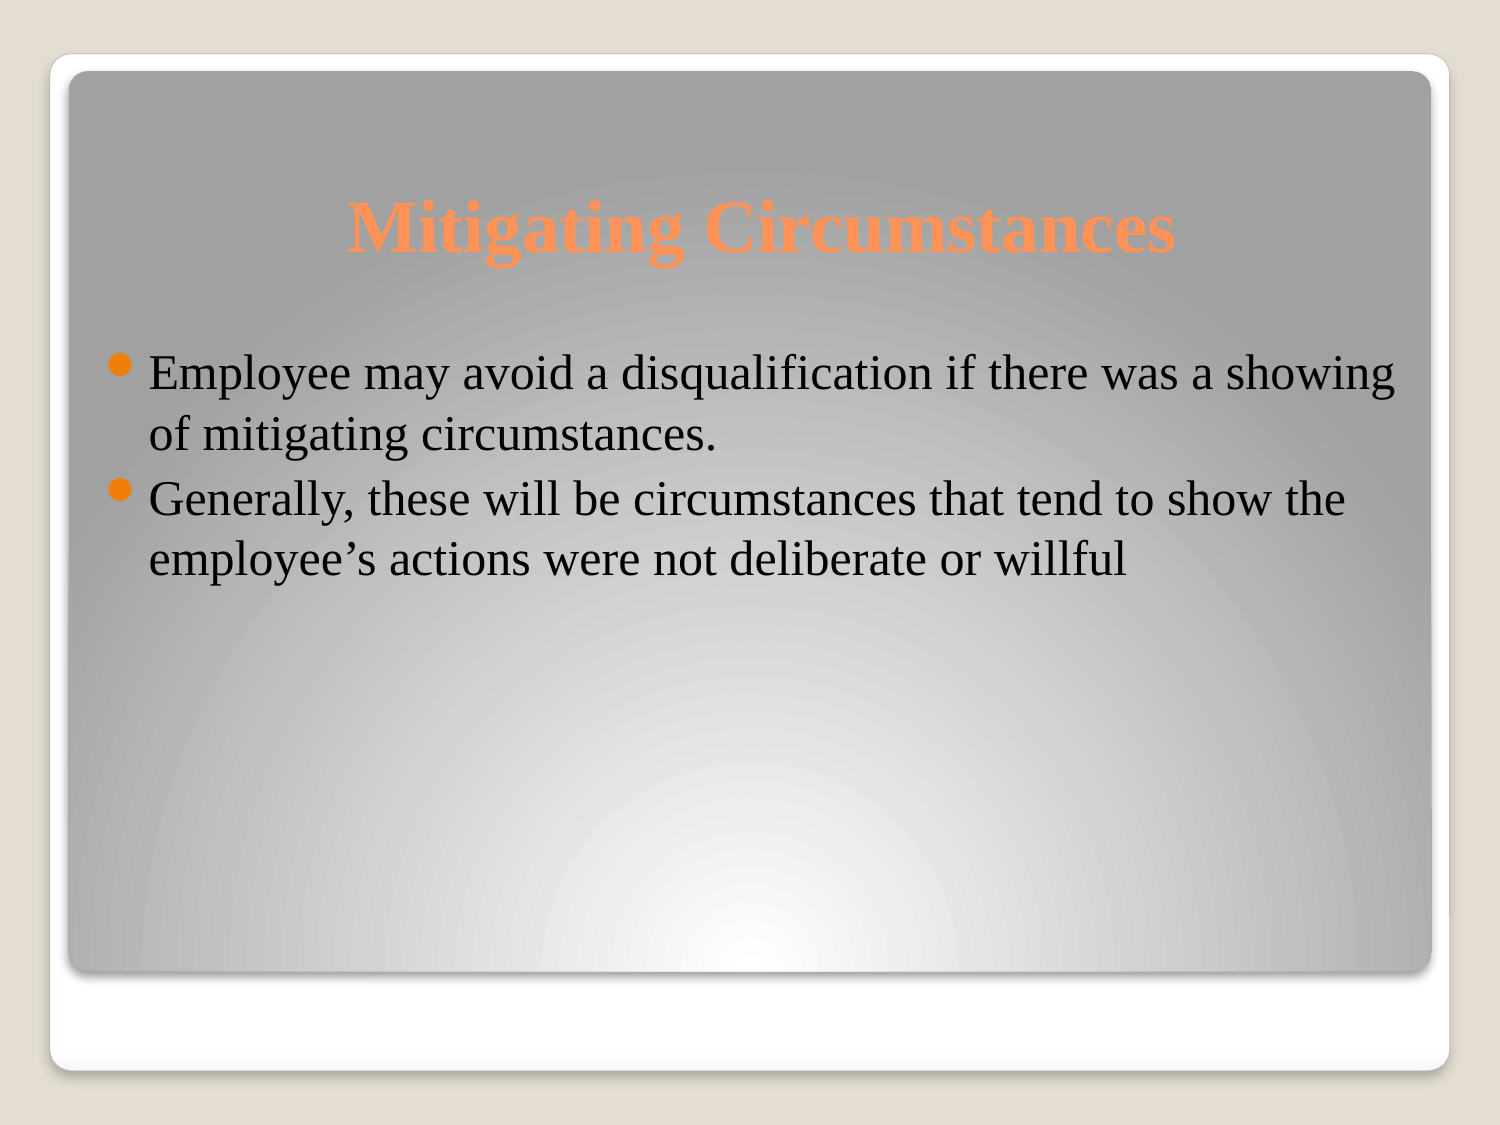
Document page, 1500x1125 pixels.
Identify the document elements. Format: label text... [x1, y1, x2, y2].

title Mitigating Circumstances [150, 149, 1375, 275]
list Employee may avoid a disqualification if there was a showing of mitigating circumstances. Generally, these will be circumstances that tend to show the employee’s actions were not deliberate or willful [74, 324, 1418, 613]
